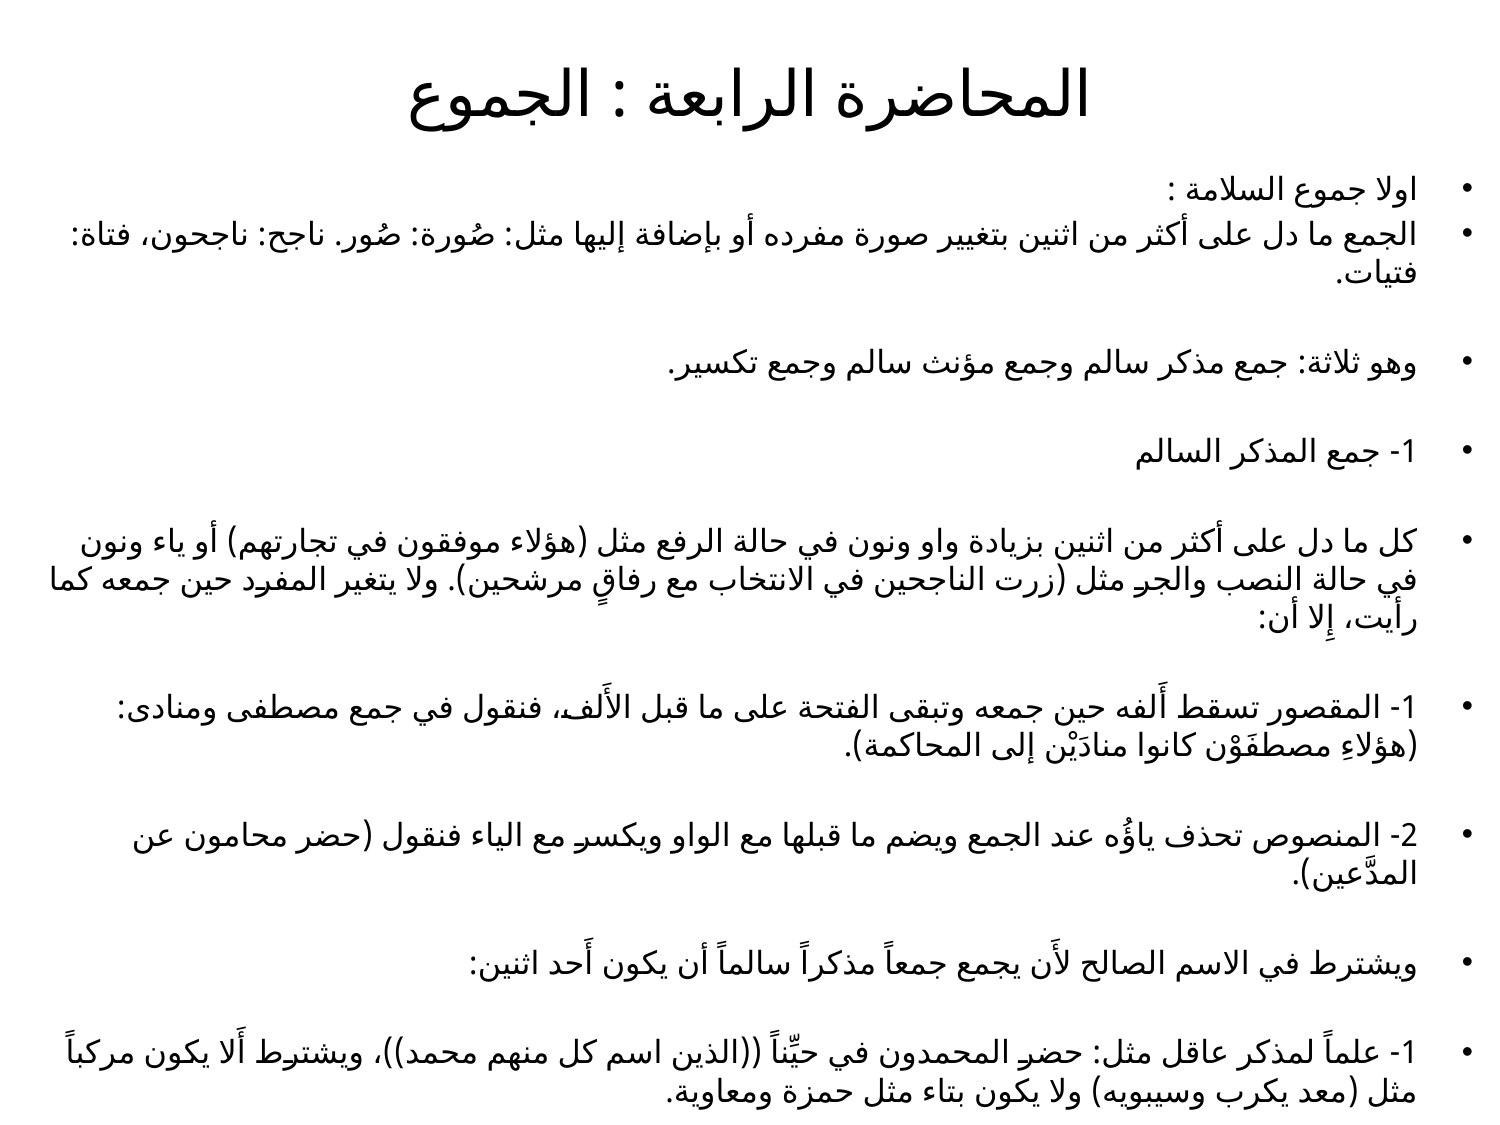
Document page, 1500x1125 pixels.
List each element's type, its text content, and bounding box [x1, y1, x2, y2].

title المحاضرة الرابعة : الجموع [75, 45, 1425, 138]
list اولا جموع السلامة : الجمع ما دل على أكثر من اثنين بتغيير صورة مفرده أو بإضافة إليها مثل: صُورة: صُور. ناجح: ناجحون، فتاة: فتيات. وهو ثلاثة: جمع مذكر سالم وجمع مؤنث سالم وجمع تكسير. 1- جمع المذكر السالم كل ما دل على أكثر من اثنين بزيادة واو ونون في حالة الرفع مثل (هؤلاء موفقون في تجارتهم) أو ياء ونون في حالة النصب والجر مثل (زرت الناجحين في الانتخاب مع رفاقٍ مرشحين). ولا يتغير المفرد حين جمعه كما رأيت، إِلا أن: 1- المقصور تسقط أَلفه حين جمعه وتبقى الفتحة على ما قبل الأَلف، فنقول في جمع مصطفى ومنادى: (هؤلاءِ مصطفَوْن كانوا منادَيْن إلى المحاكمة). 2- المنصوص تحذف ياؤُه عند الجمع ويضم ما قبلها مع الواو ويكسر مع الياء فنقول (حضر محامون عن المدَّعين). ويشترط في الاسم الصالح لأَن يجمع جمعاً مذكراً سالماً أن يكون أَحد اثنين: 1- علماً لمذكر عاقل مثل: حضر المحمدون في حيِّناً ((الذين اسم كل منهم محمد))، ويشترط أَلا يكون مركباً مثل (معد يكرب وسيبويه) ولا يكون بتاء مثل حمزة ومعاوية. [17, 160, 1483, 1118]
